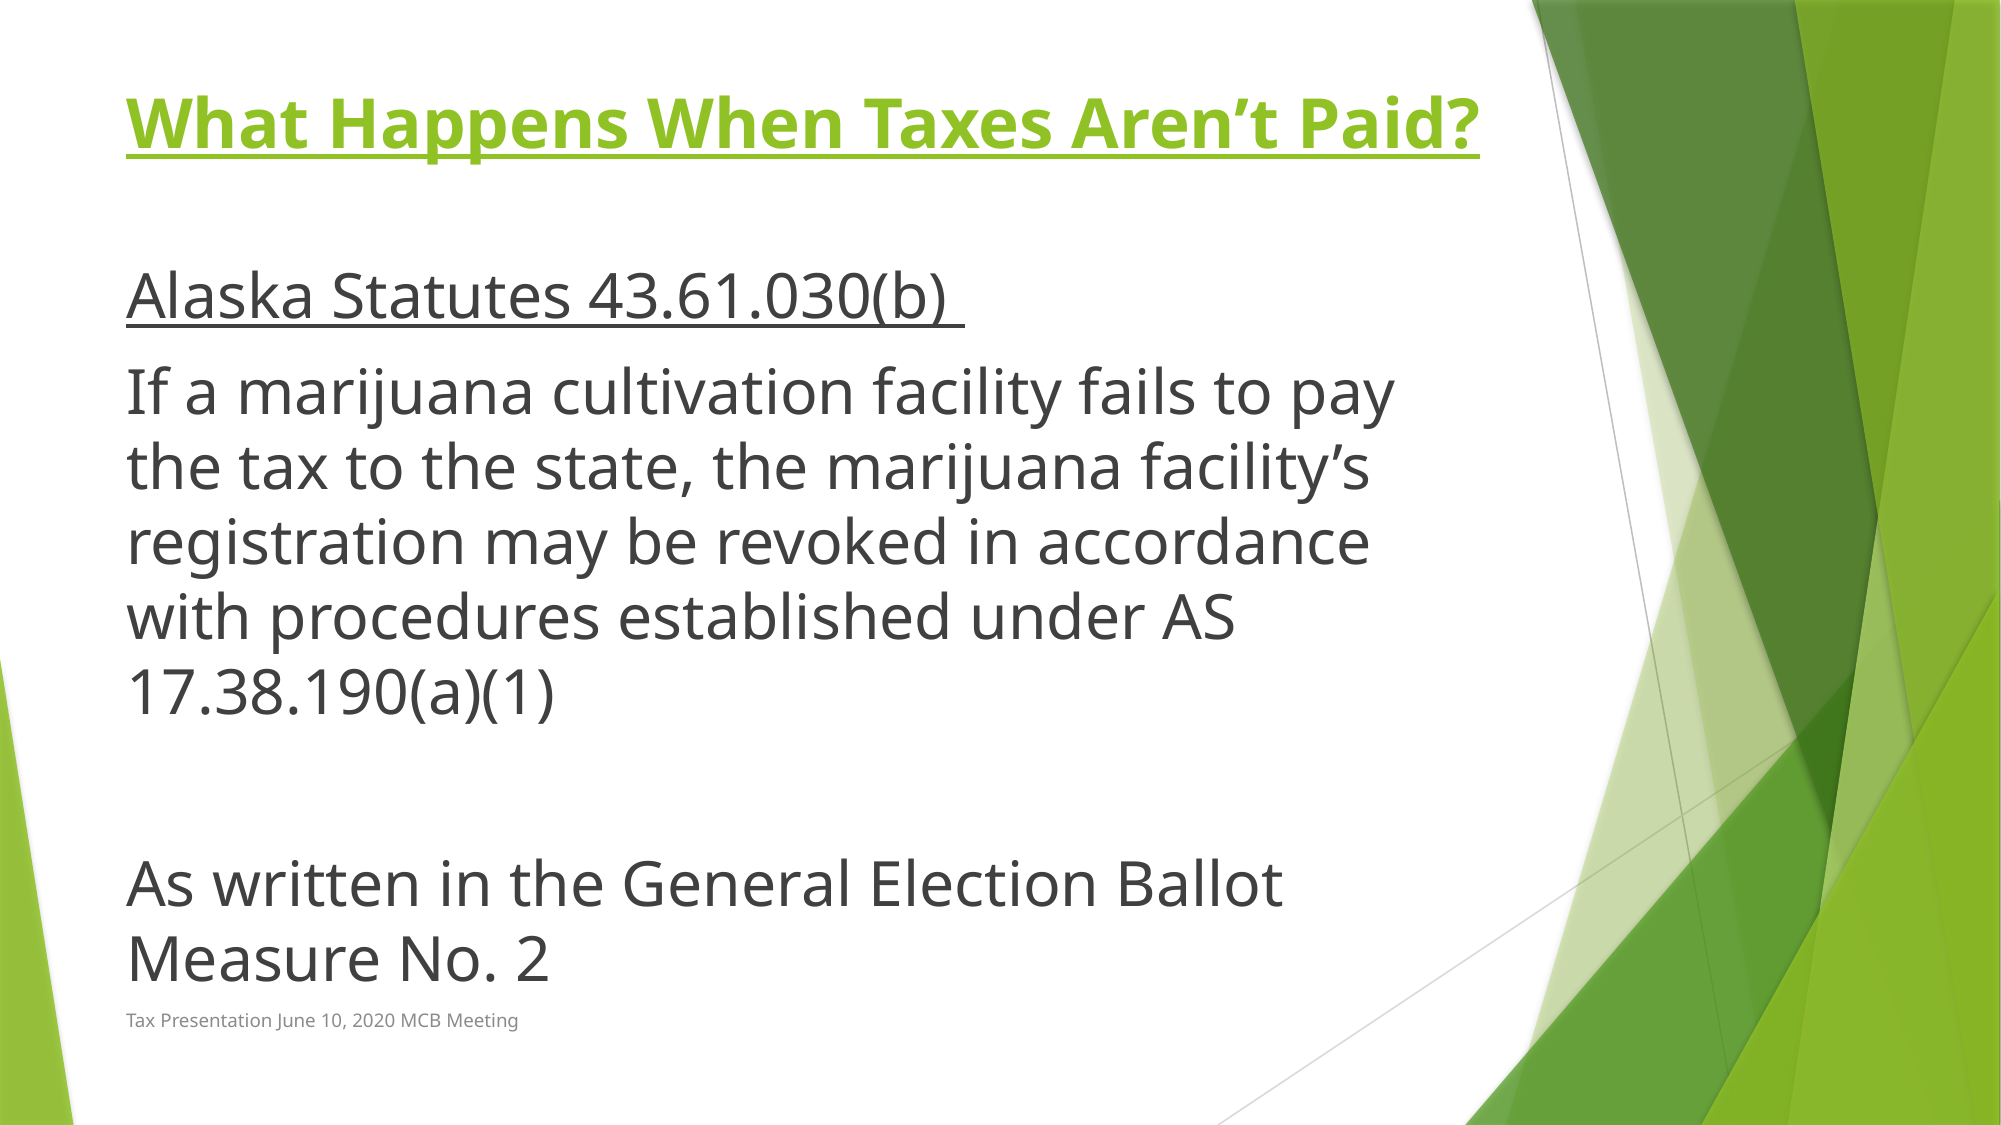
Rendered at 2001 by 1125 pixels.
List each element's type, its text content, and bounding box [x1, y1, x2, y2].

list Alaska Statutes 43.61.030(b) If a marijuana cultivation facility fails to pay the tax to the state, the marijuana facility’s registration may be revoked in accordance with procedures established under AS 17.38.190(a)(1) As written in the General Election Ballot Measure No. 2 [111, 249, 1522, 992]
footer Tax Presentation June 10, 2020 MCB Meeting [111, 992, 1145, 1051]
title What Happens When Taxes Aren’t Paid? [111, 71, 1602, 225]
